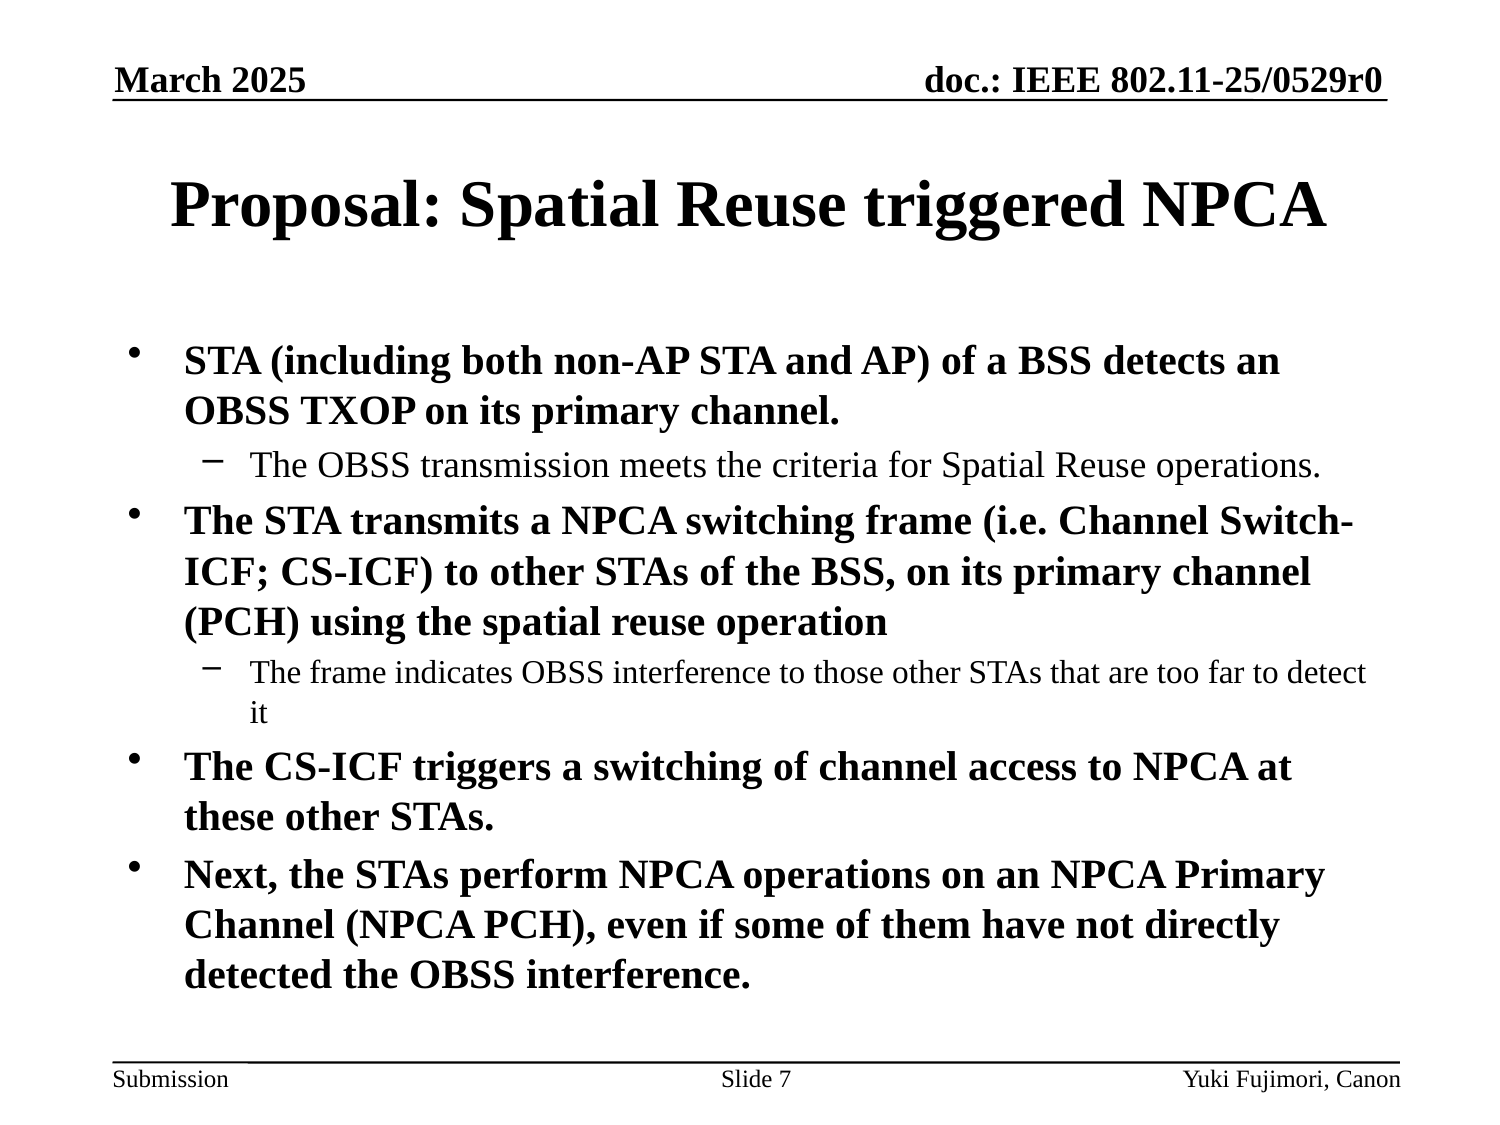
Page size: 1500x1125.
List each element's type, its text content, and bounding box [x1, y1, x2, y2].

slide_number Slide 7 [712, 1062, 800, 1093]
title Proposal: Spatial Reuse triggered NPCA [112, 112, 1388, 288]
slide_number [114, 54, 309, 100]
list STA (including both non-AP STA and AP) of a BSS detects an OBSS TXOP on its primary channel. The OBSS transmission meets the criteria for Spatial Reuse operations. The STA transmits a NPCA switching frame (i.e. Channel Switch-ICF; CS-ICF) to other STAs of the BSS, on its primary channel (PCH) using the spatial reuse operation The frame indicates OBSS interference to those other STAs that are too far to detect it The CS-ICF triggers a switching of channel access to NPCA at these other STAs. Next, the STAs perform NPCA operations on an NPCA Primary Channel (NPCA PCH), even if some of them have not directly detected the OBSS interference. [112, 324, 1388, 1000]
footer Yuki Fujimori, Canon [1180, 1062, 1402, 1093]
